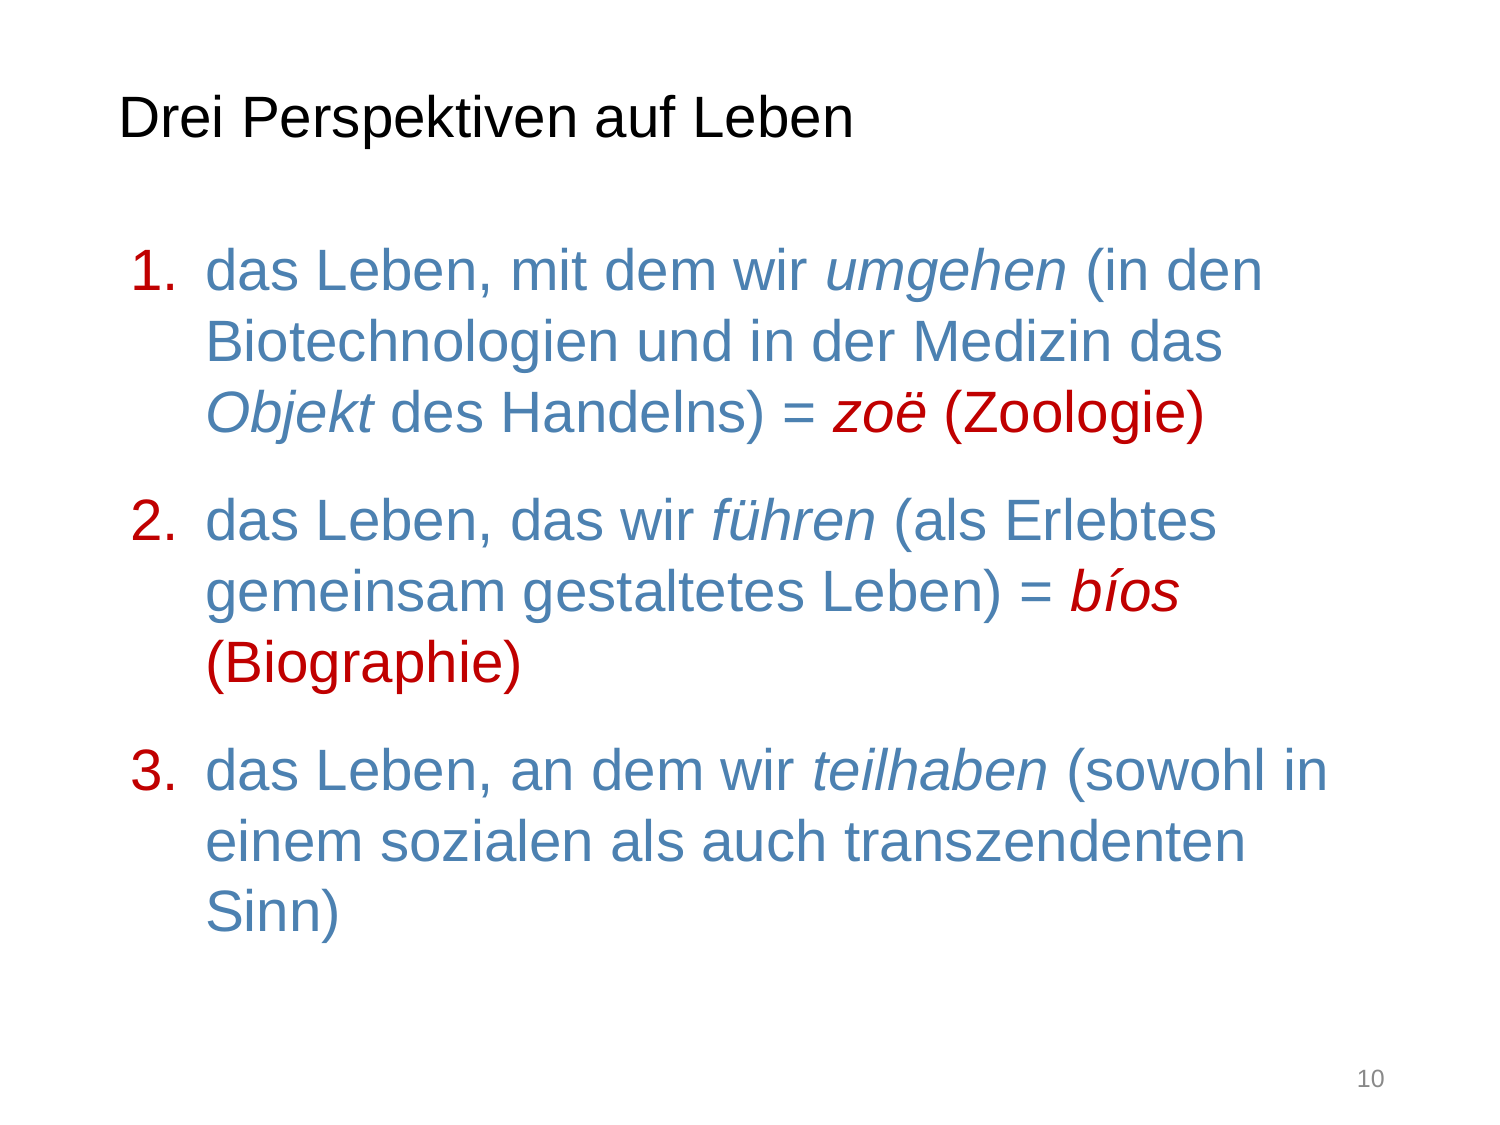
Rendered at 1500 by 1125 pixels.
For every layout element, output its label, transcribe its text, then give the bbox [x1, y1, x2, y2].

title Drei Perspektiven auf Leben [103, 59, 1397, 178]
slide_number 10 [1231, 1060, 1385, 1096]
list das Leben, mit dem wir umgehen (in den Biotechnologien und in der Medizin das Objekt des Handelns) = zoë (Zoologie) das Leben, das wir führen (als Erlebtes gemeinsam gestaltetes Leben) = bíos (Biographie) das Leben, an dem wir teilhaben (sowohl in einem sozialen als auch transzendenten Sinn) [115, 223, 1385, 1096]
